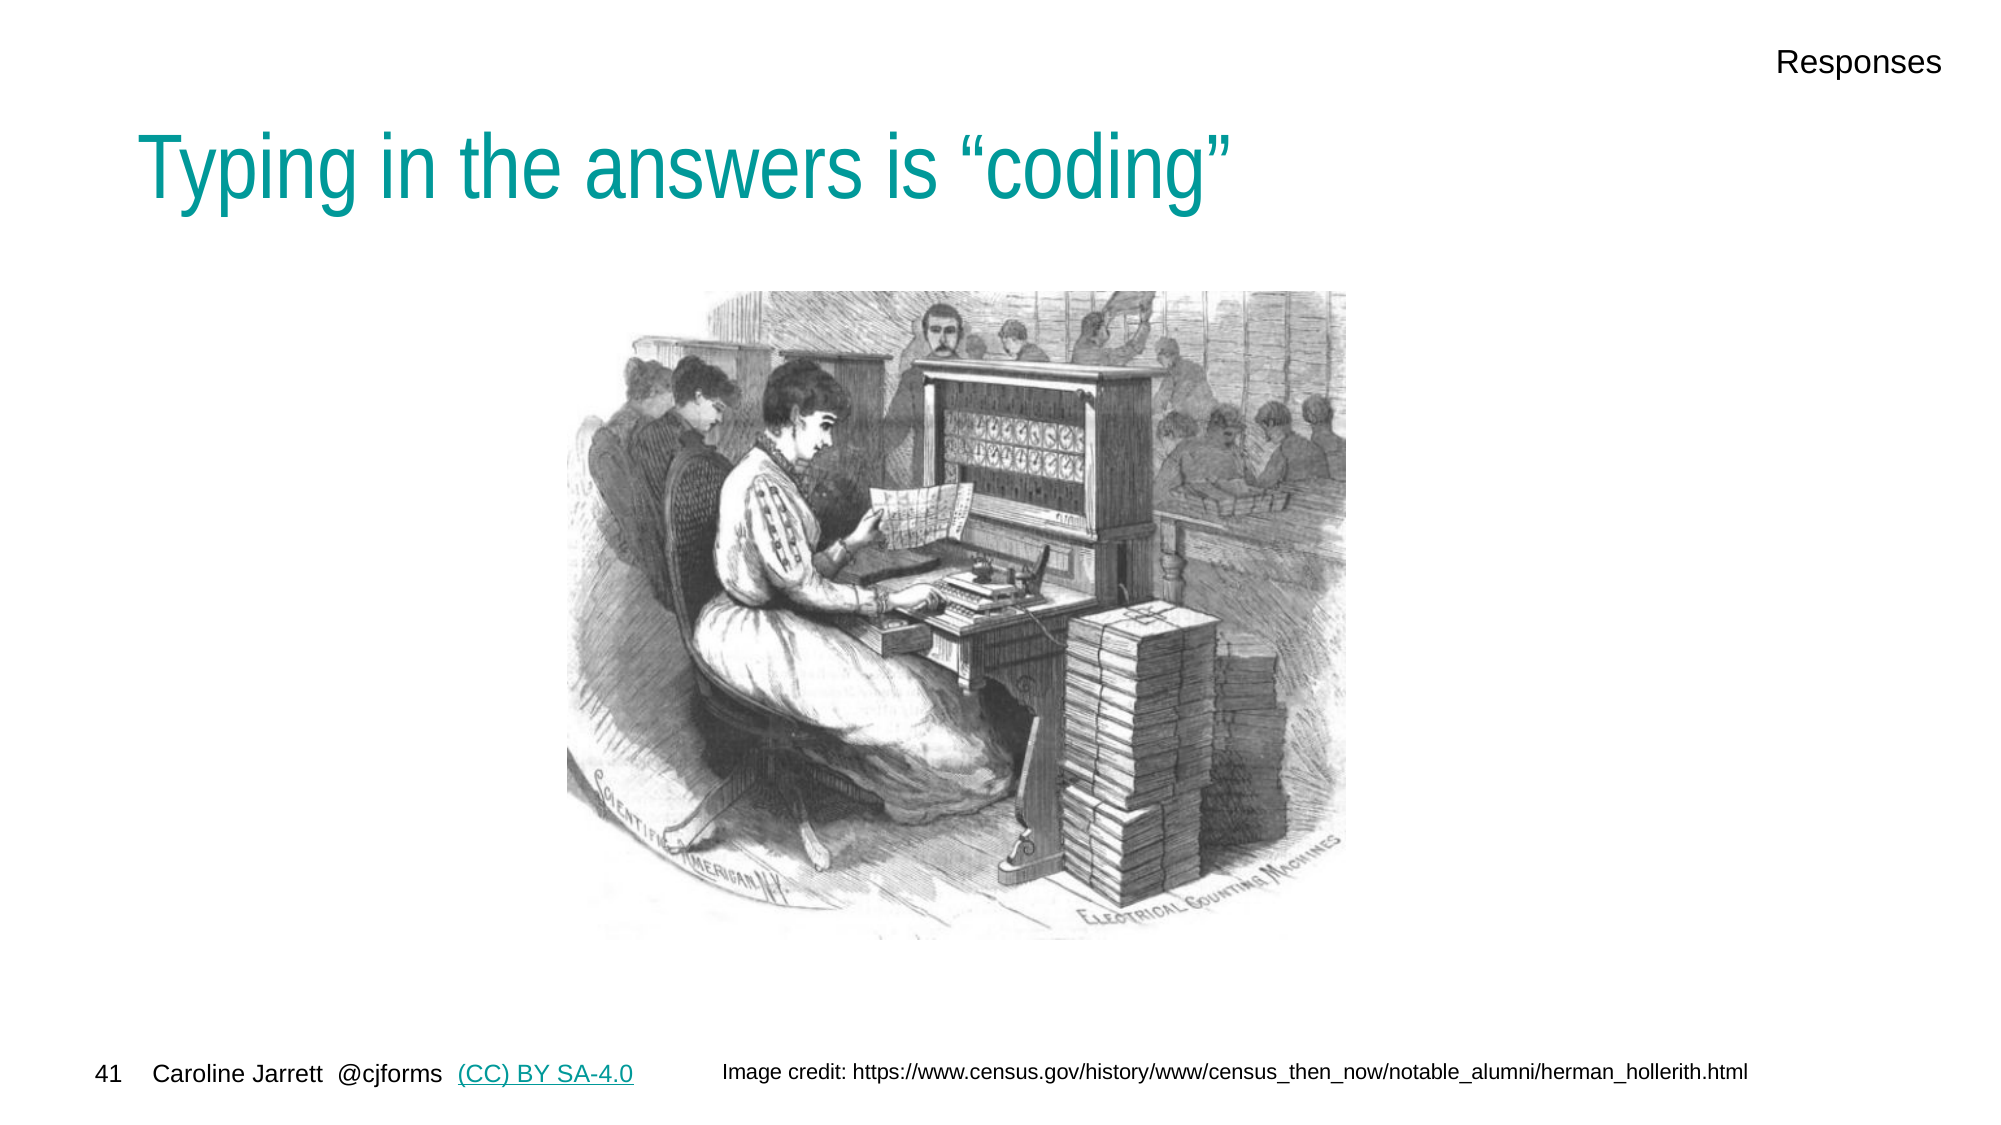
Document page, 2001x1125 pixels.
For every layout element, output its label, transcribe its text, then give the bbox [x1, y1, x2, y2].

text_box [1742, 19, 1981, 96]
title Typing in the answers is “coding” [122, 59, 1863, 278]
text_box Image credit: https://www.census.gov/history/www/census_then_now/notable_alumni/herman_hollerith.html [707, 1050, 1781, 1092]
picture [567, 291, 1346, 940]
